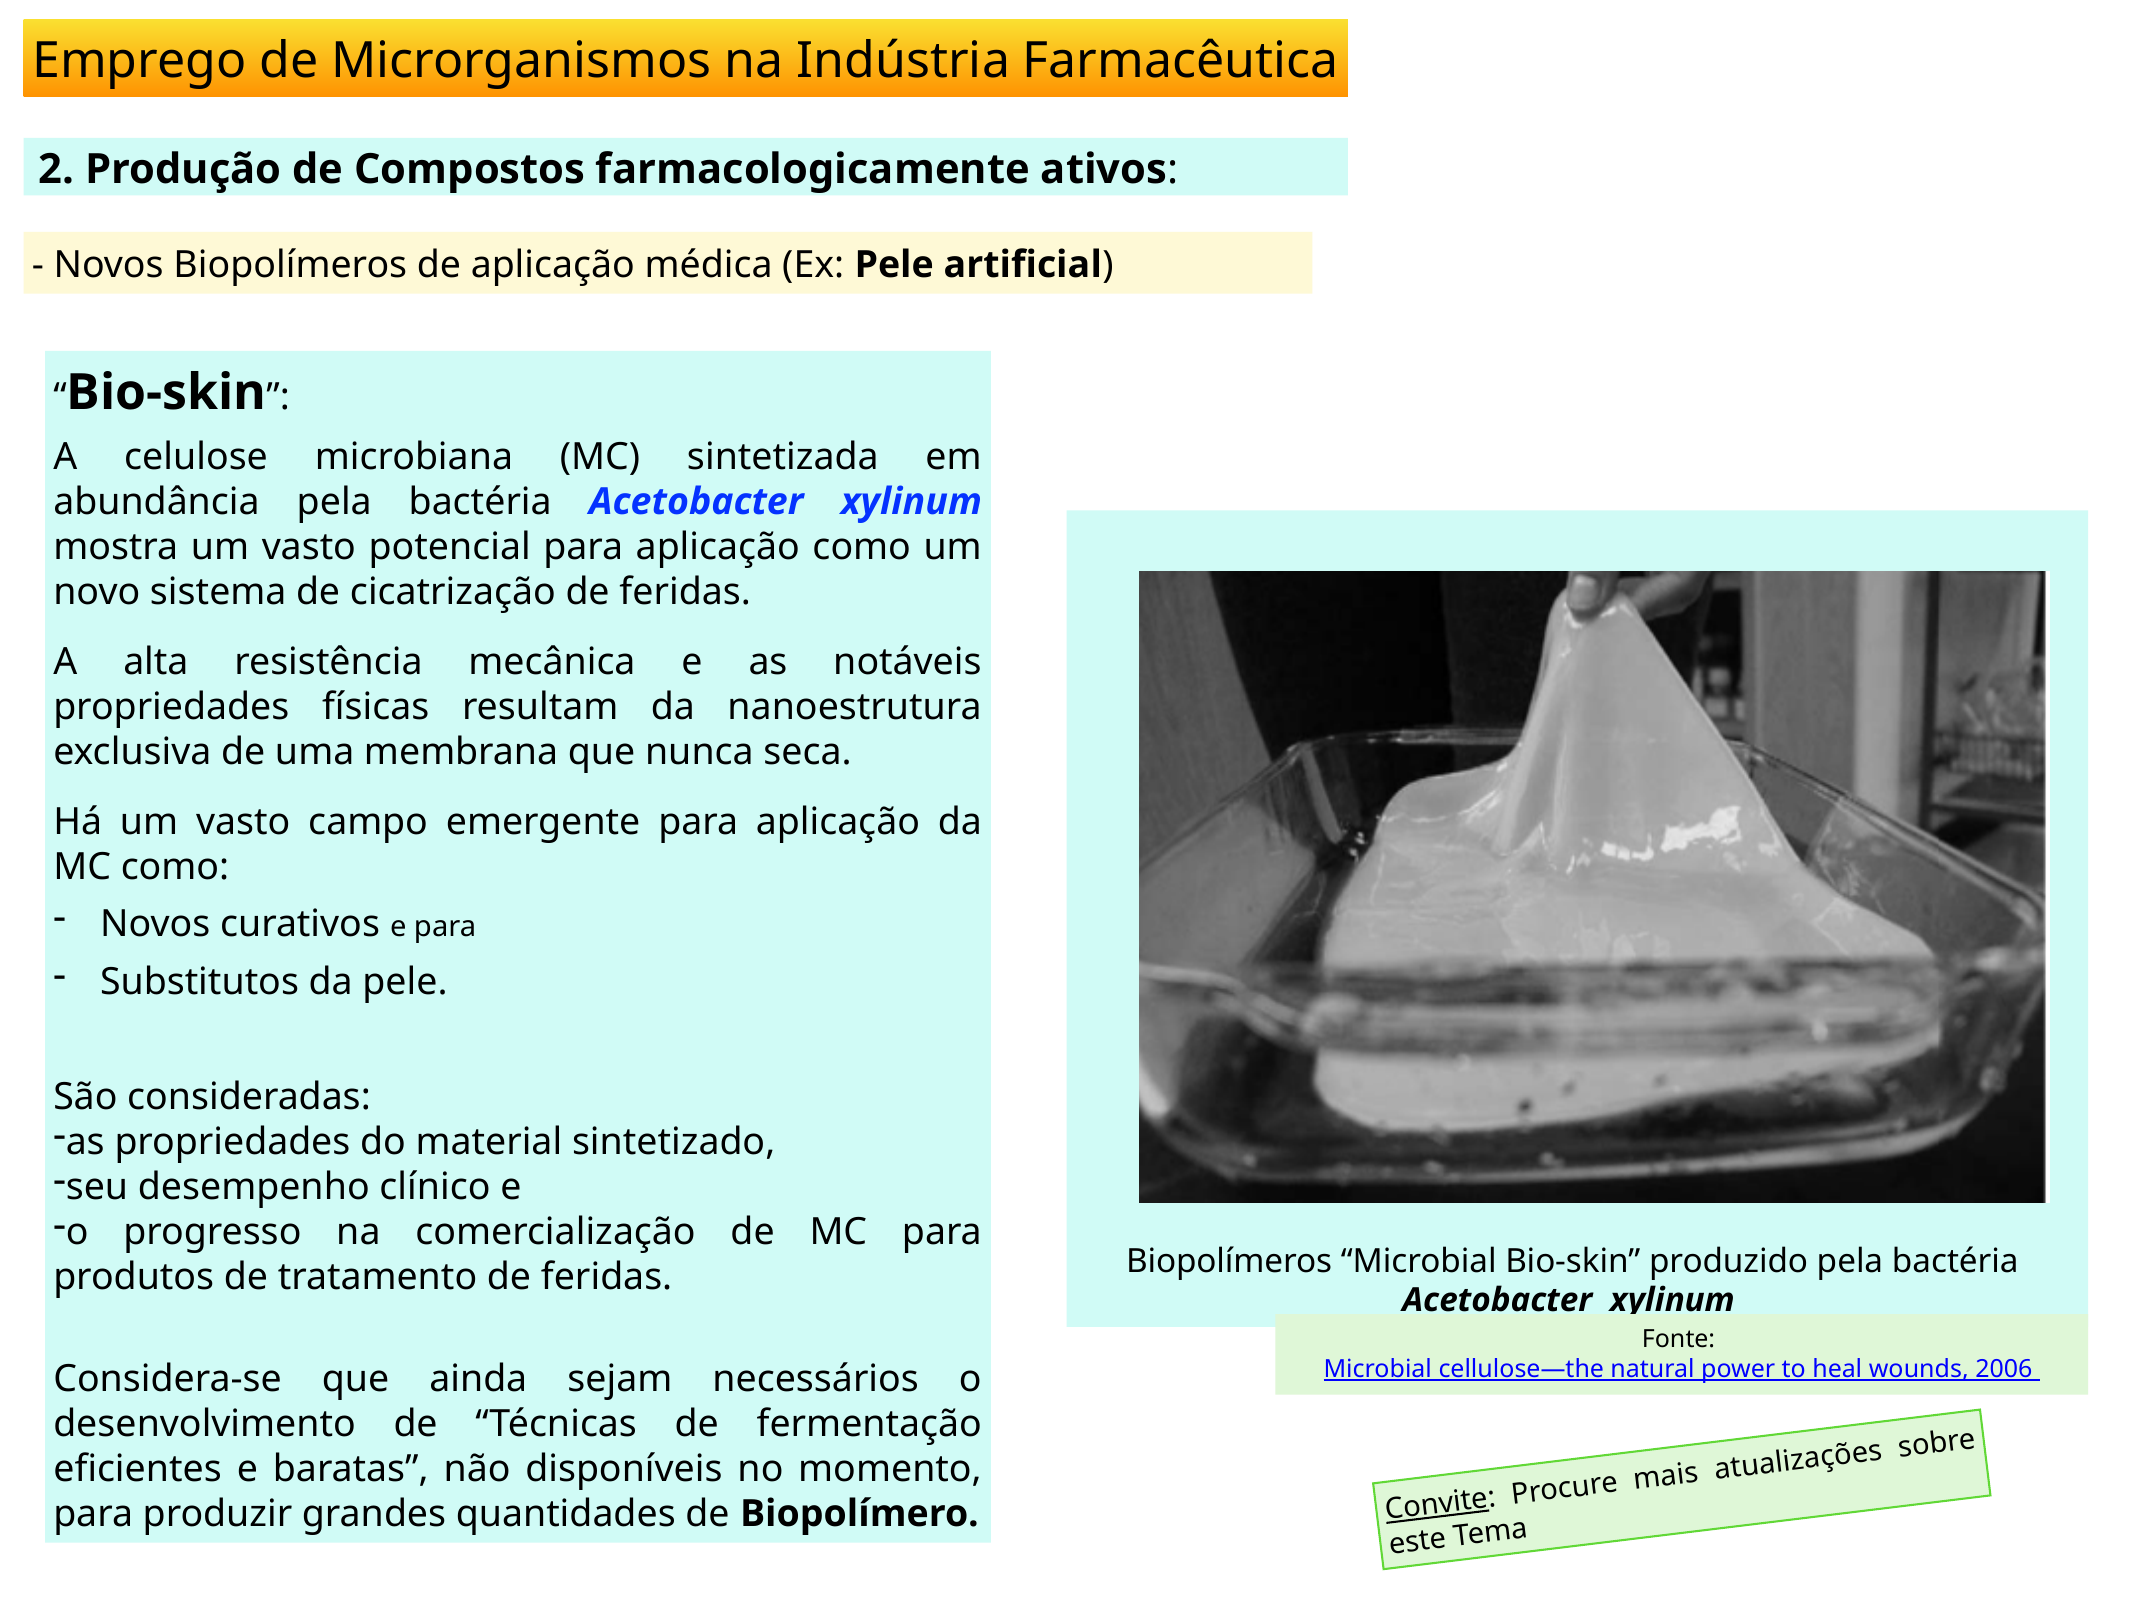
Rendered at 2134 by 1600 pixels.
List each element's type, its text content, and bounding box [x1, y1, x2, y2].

text_box Convite: Procure mais atualizações sobre este Tema [1373, 1409, 1991, 1570]
text_box Emprego de Microrganismos na Indústria Farmacêutica [23, 19, 1348, 97]
text_box Fonte: Microbial cellulose—the natural power to heal wounds, 2006 [1275, 1314, 2089, 1395]
text_box - Novos Biopolímeros de aplicação médica (Ex: Pele artificial) [23, 231, 1313, 294]
text_box “Bio-skin”: A celulose microbiana (MC) sintetizada em abundância pela bactéria Acetobacter xylinum mostra um vasto potencial para aplicação como um novo sistema de cicatrização de feridas. A alta resistência mecânica e as notáveis​propriedades físicas resultam da nanoestrutura exclusiva de uma membrana que nunca seca. Há um vasto campo emergente para aplicação da MC como: Novos curativos e para Substitutos da pele. São consideradas: as propriedades do material sintetizado, seu desempenho clínico e o progresso na comercialização de MC para produtos de tratamento de feridas. Considera-se que ainda sejam necessários o desenvolvimento de “Técnicas de fermentação eficientes e baratas”, não disponíveis no momento, para produzir grandes quantidades de Biopolímero. [45, 350, 991, 1543]
text_box 2. Produção de Compostos farmacologicamente ativos: [23, 137, 1348, 196]
picture [1139, 571, 2051, 1204]
text_box Biopolímeros “Microbial Bio-skin” produzido pela bactéria Acetobacter xylinum [1066, 510, 2089, 1327]
